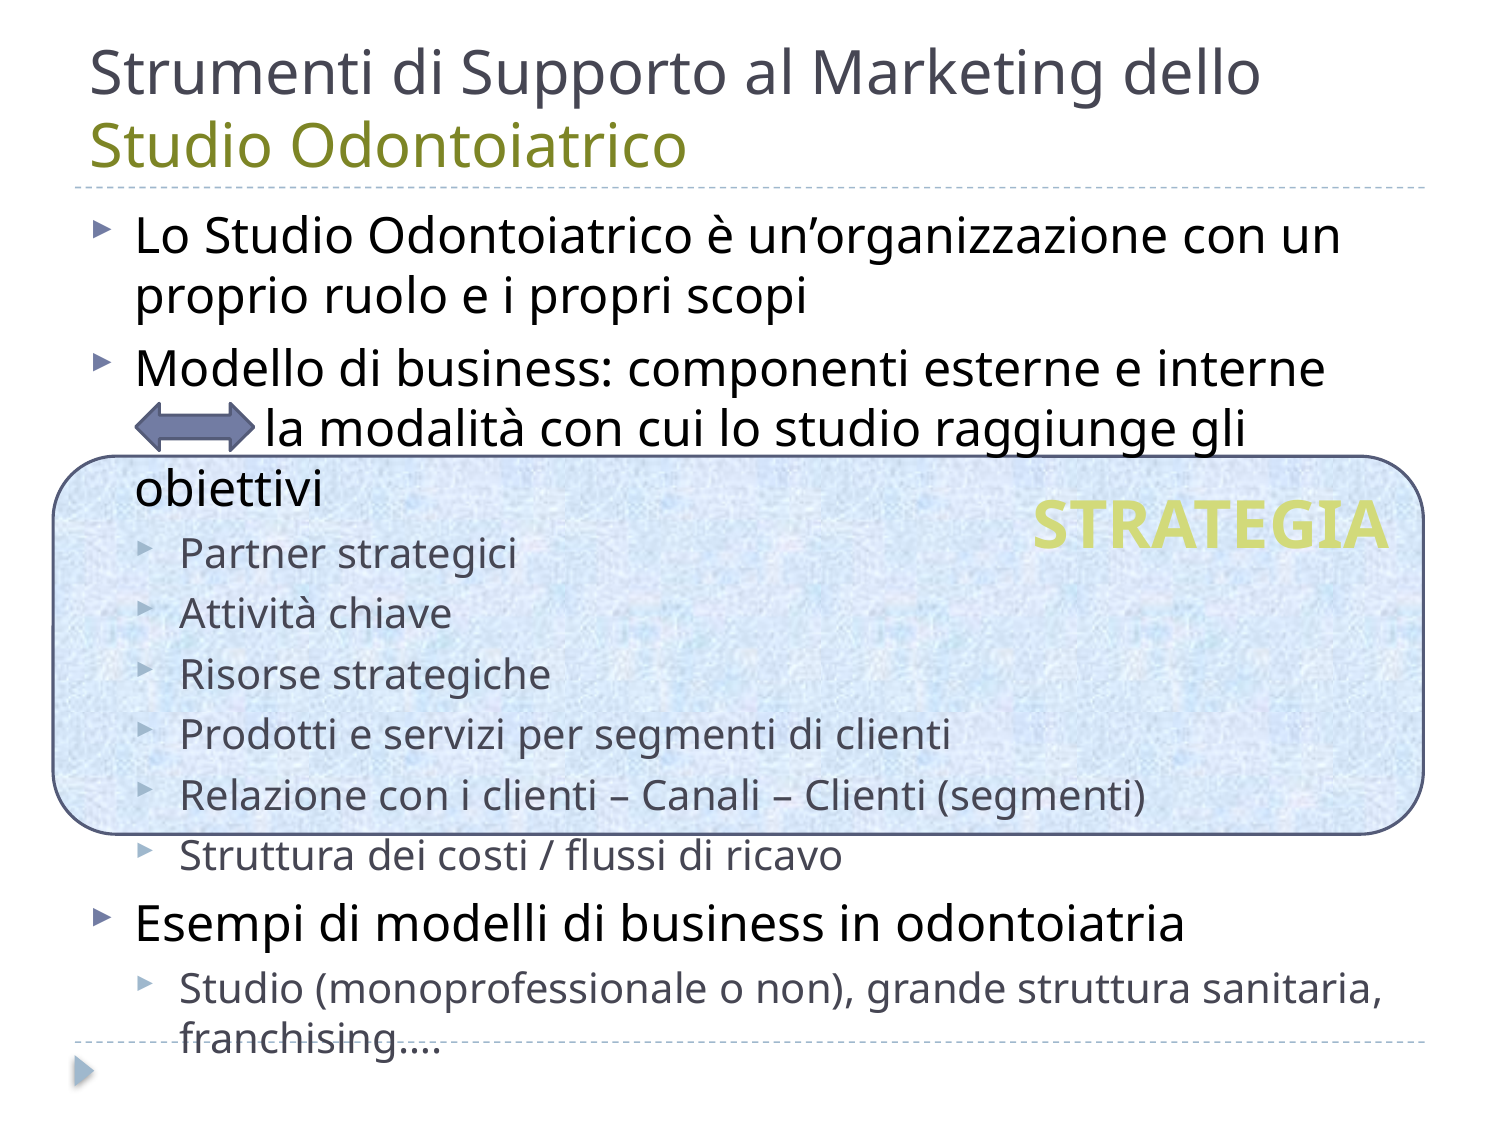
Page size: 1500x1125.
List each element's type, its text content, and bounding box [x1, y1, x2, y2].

list Lo Studio Odontoiatrico è un’organizzazione con un proprio ruolo e i propri scopi Modello di business: componenti esterne e interne la modalità con cui lo studio raggiunge gli obiettivi Partner strategici Attività chiave Risorse strategiche Prodotti e servizi per segmenti di clienti Relazione con i clienti – Canali – Clienti (segmenti) Struttura dei costi / flussi di ricavo Esempi di modelli di business in odontoiatria Studio (monoprofessionale o non), grande struttura sanitaria, franchising…. [75, 196, 1425, 1007]
text_box [134, 401, 255, 453]
text_box STRATEGIA [51, 469, 75, 822]
title Strumenti di Supporto al Marketing dello Studio Odontoiatrico [75, 24, 1425, 188]
